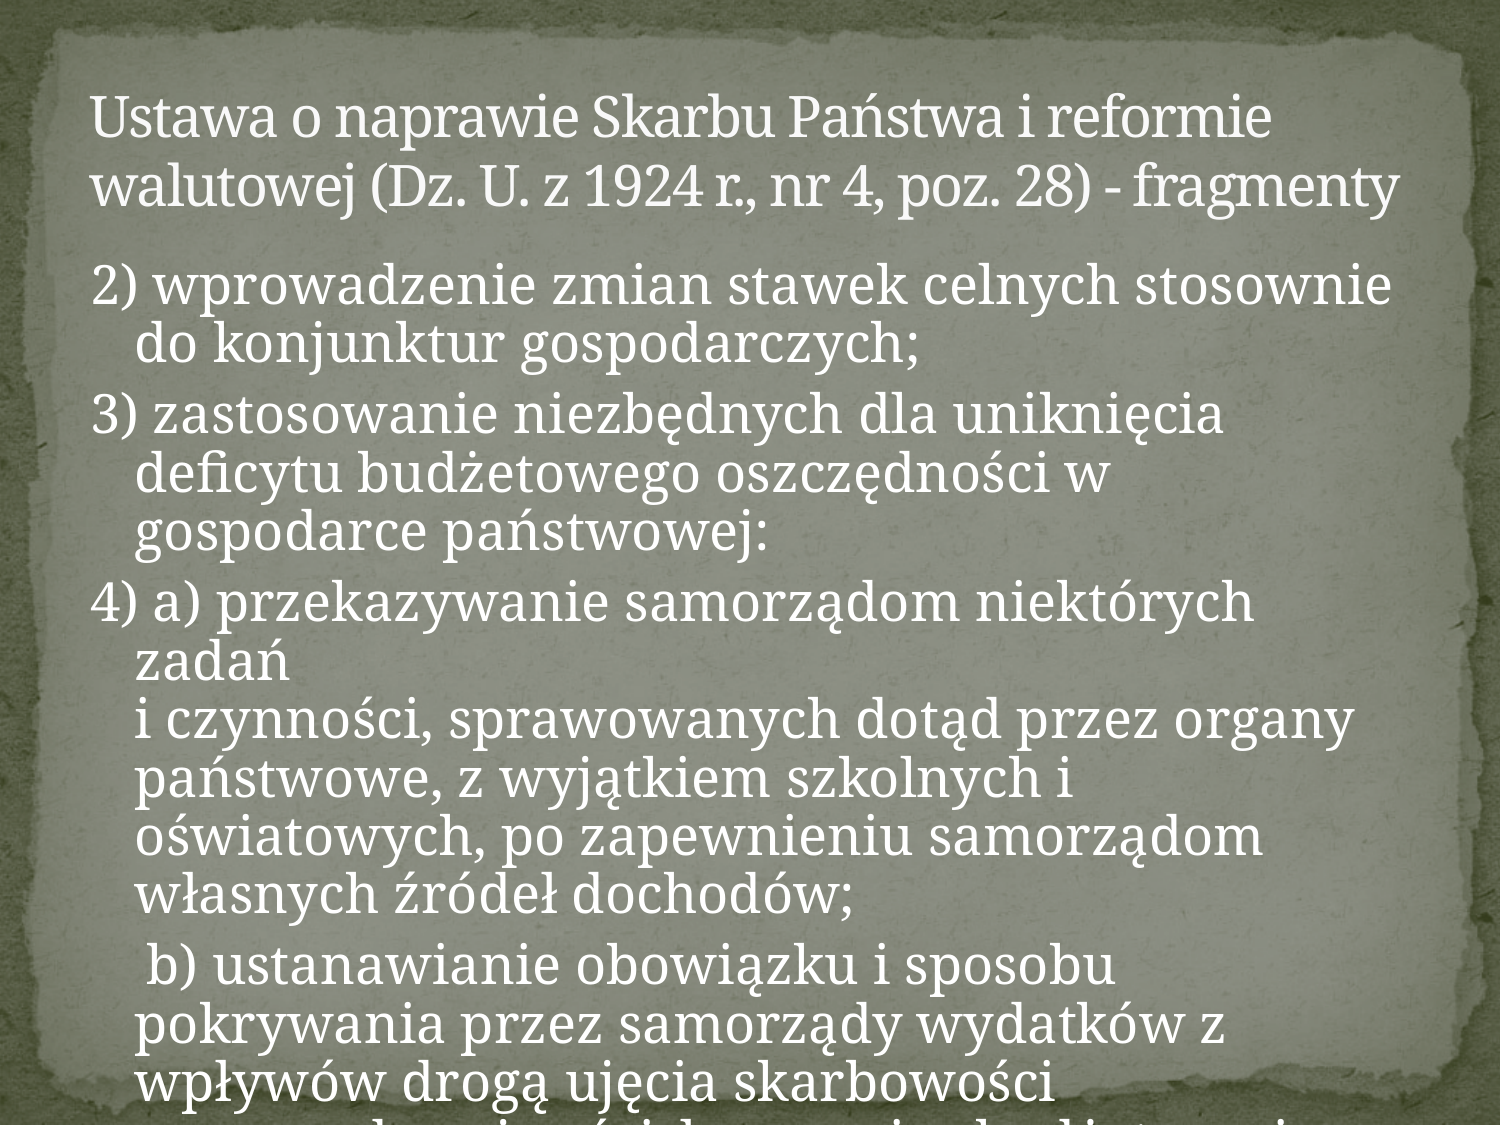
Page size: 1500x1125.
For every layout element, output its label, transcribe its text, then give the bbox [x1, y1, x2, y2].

list 2) wprowadzenie zmian stawek celnych stosownie do konjunktur gospodarczych; 3) zastosowanie niezbędnych dla uniknięcia deficytu budżetowego oszczędności w gospodarce państwowej: 4) a) przekazywanie samorządom niektórych zadań i czynności, sprawowanych dotąd przez organy państwowe, z wyjątkiem szkolnych i oświatowych, po zapewnieniu samorządom własnych źródeł dochodów; b) ustanawianie obowiązku i sposobu pokrywania przez samorządy wydatków z wpływów drogą ujęcia skarbowości samorządowej w ścisłe przepisy budżetowe i rachunkowe; [74, 249, 1426, 1079]
title Ustawa o naprawie Skarbu Państwa i reformie walutowej (Dz. U. z 1924 r., nr 4, poz. 28) - fragmenty [74, 24, 1425, 225]
